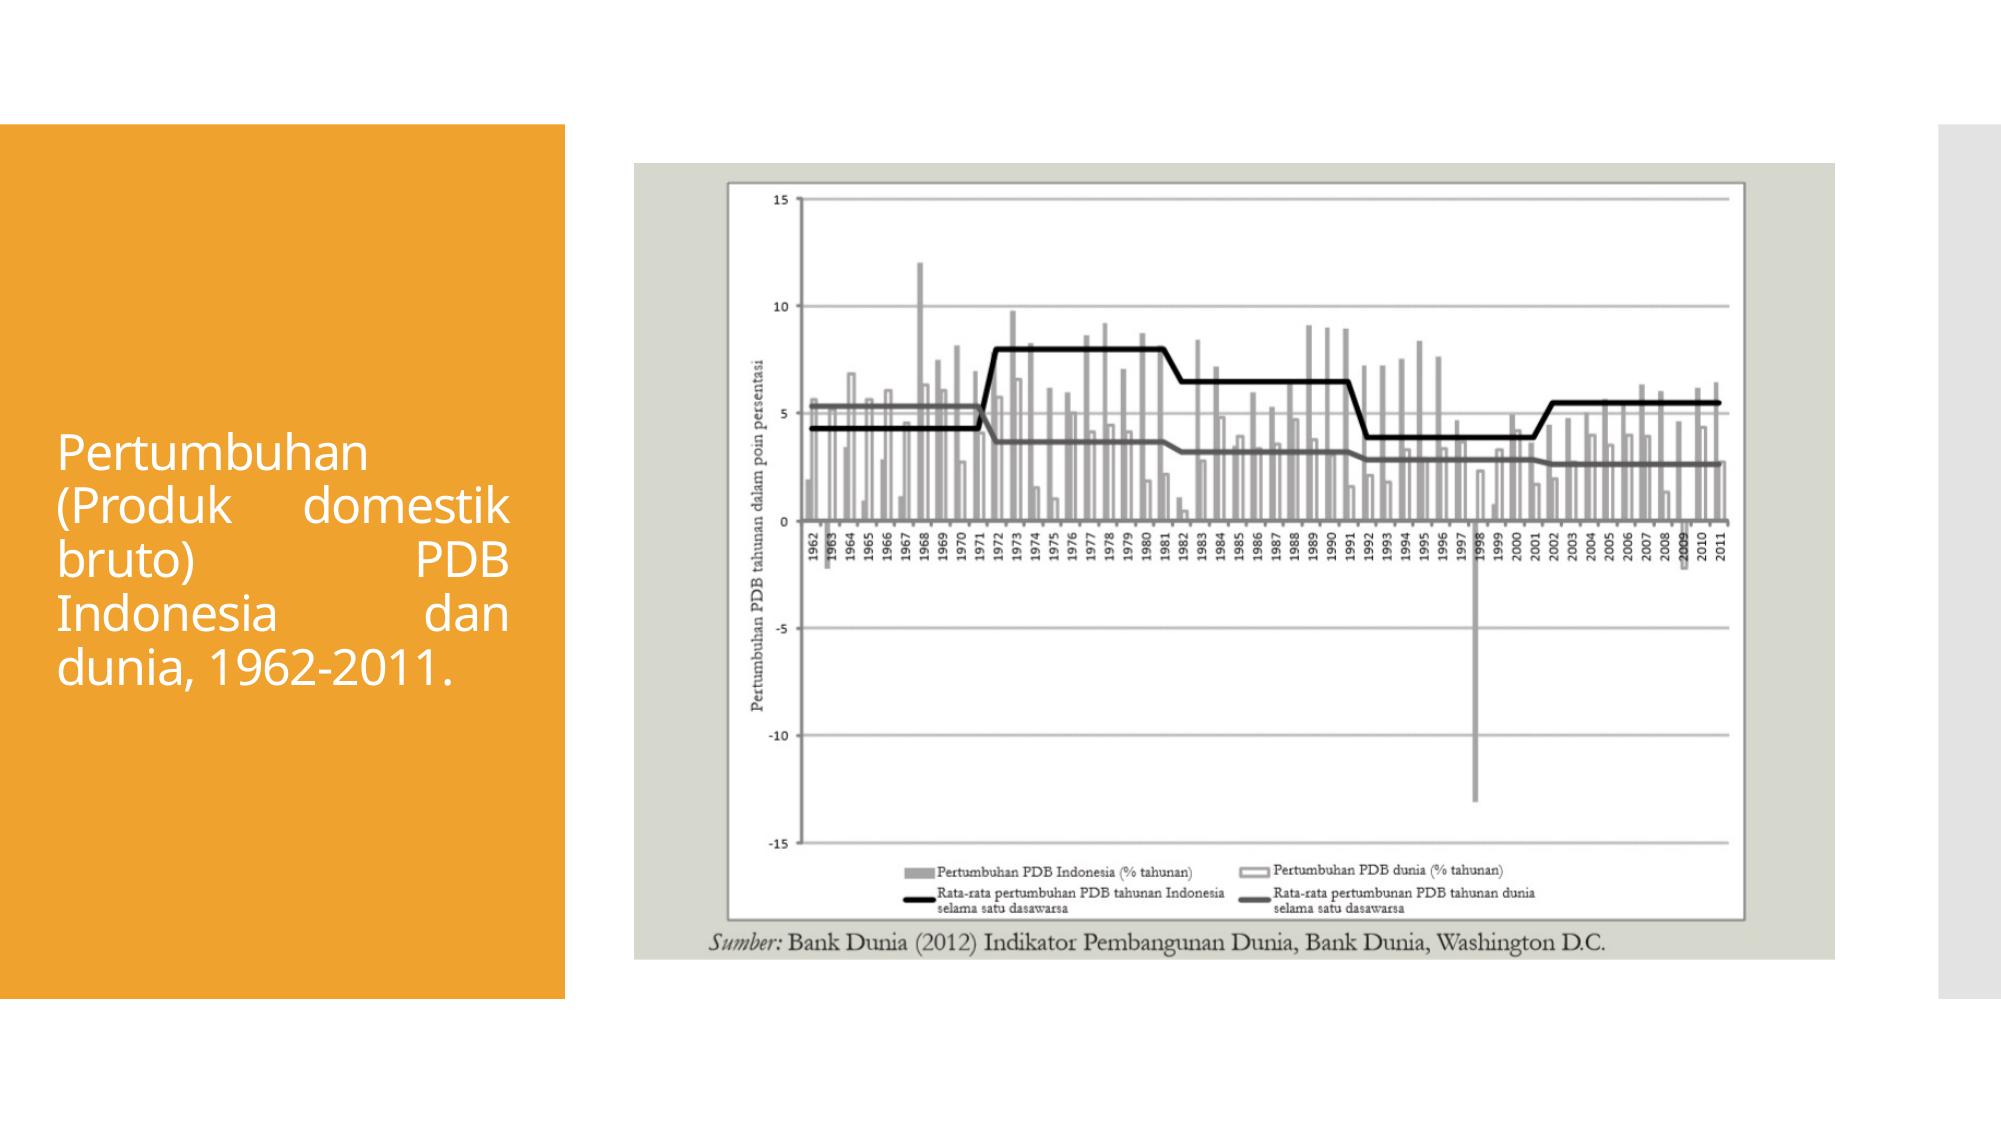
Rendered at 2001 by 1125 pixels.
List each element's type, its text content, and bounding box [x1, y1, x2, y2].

title Pertumbuhan (Produk domestik bruto) PDB Indonesia dan dunia, 1962-2011. [41, 184, 525, 940]
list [634, 163, 1835, 961]
